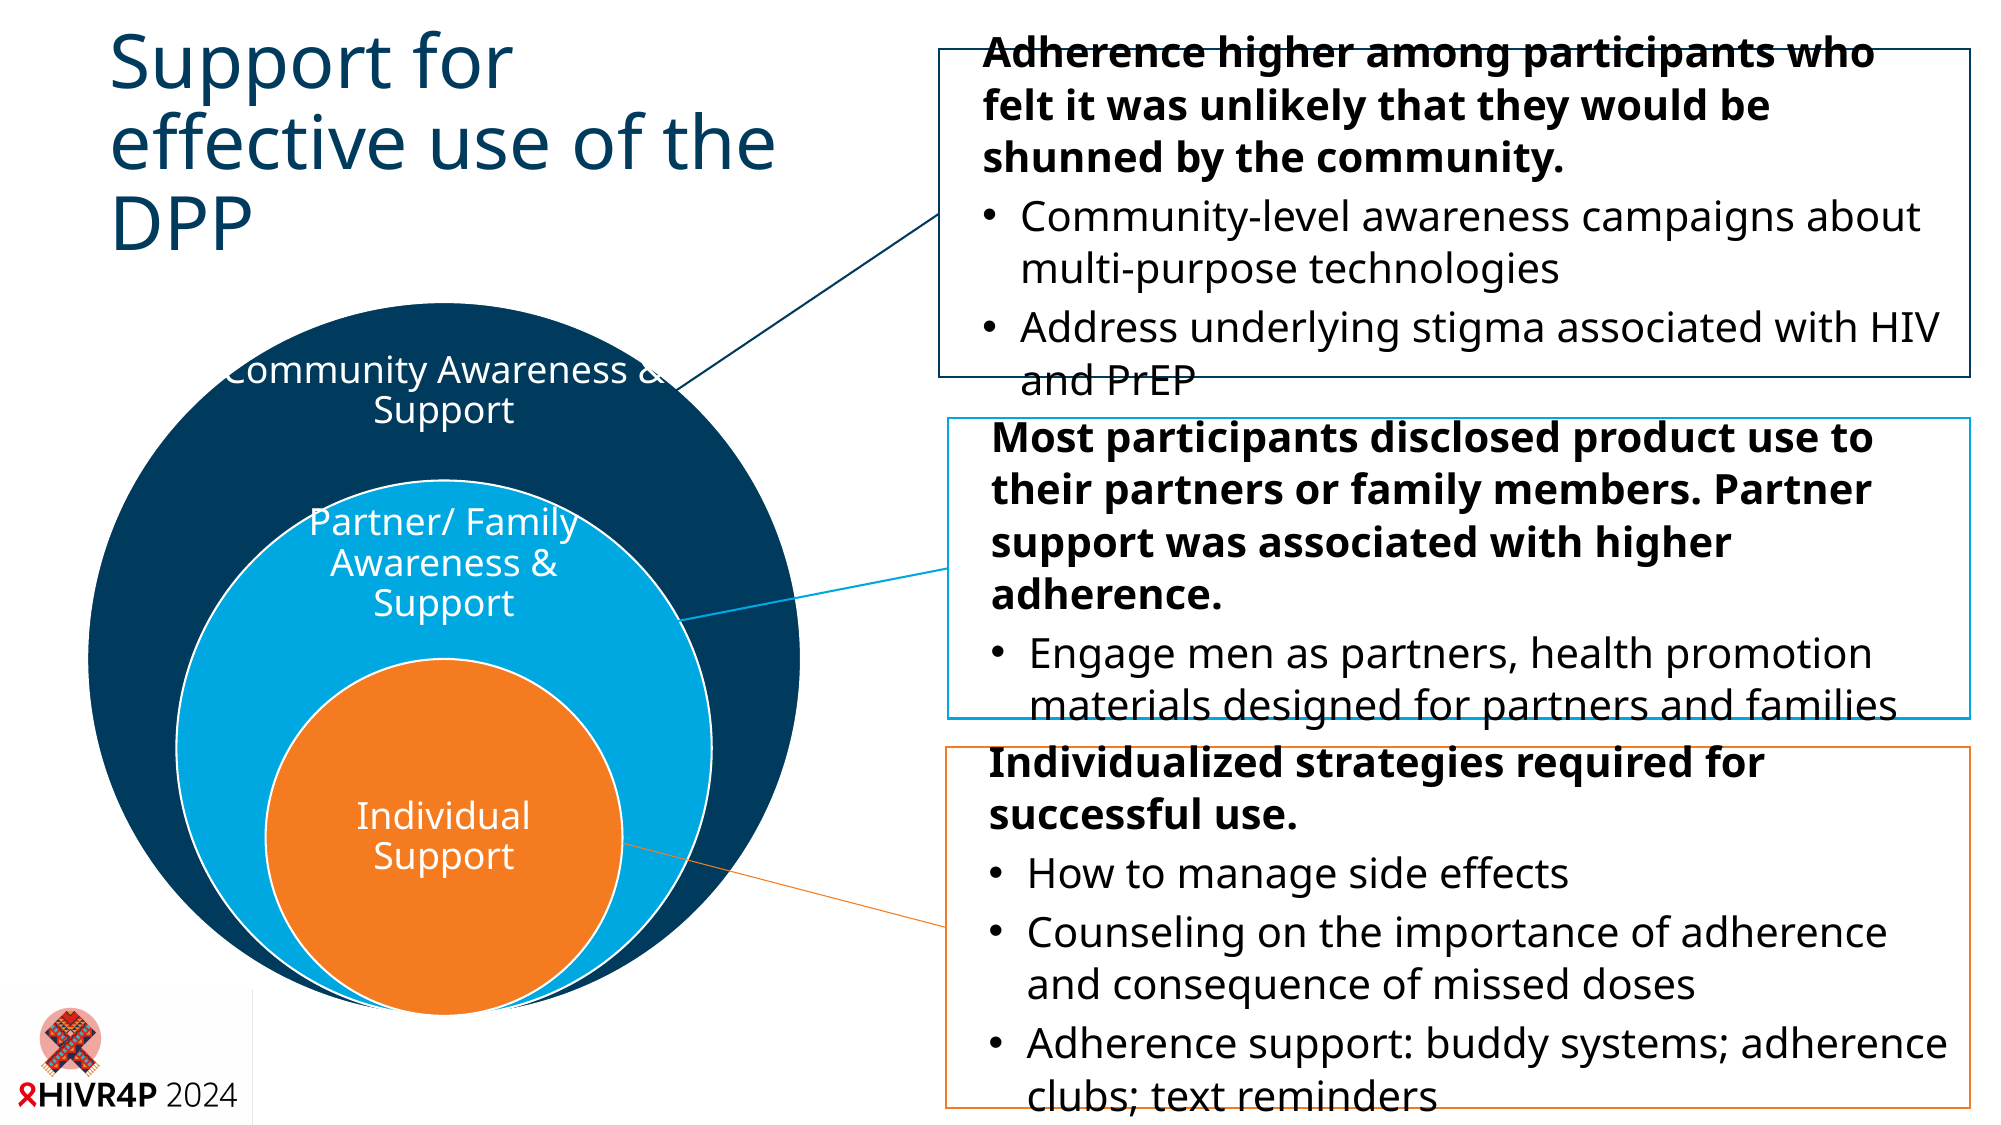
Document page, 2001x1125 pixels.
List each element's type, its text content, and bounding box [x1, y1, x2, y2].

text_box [675, 49, 1970, 391]
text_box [661, 418, 1970, 719]
title Support for effective use of the DPP [94, 49, 675, 241]
picture [0, 989, 253, 1125]
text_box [622, 746, 1970, 1108]
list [19, 302, 870, 1016]
